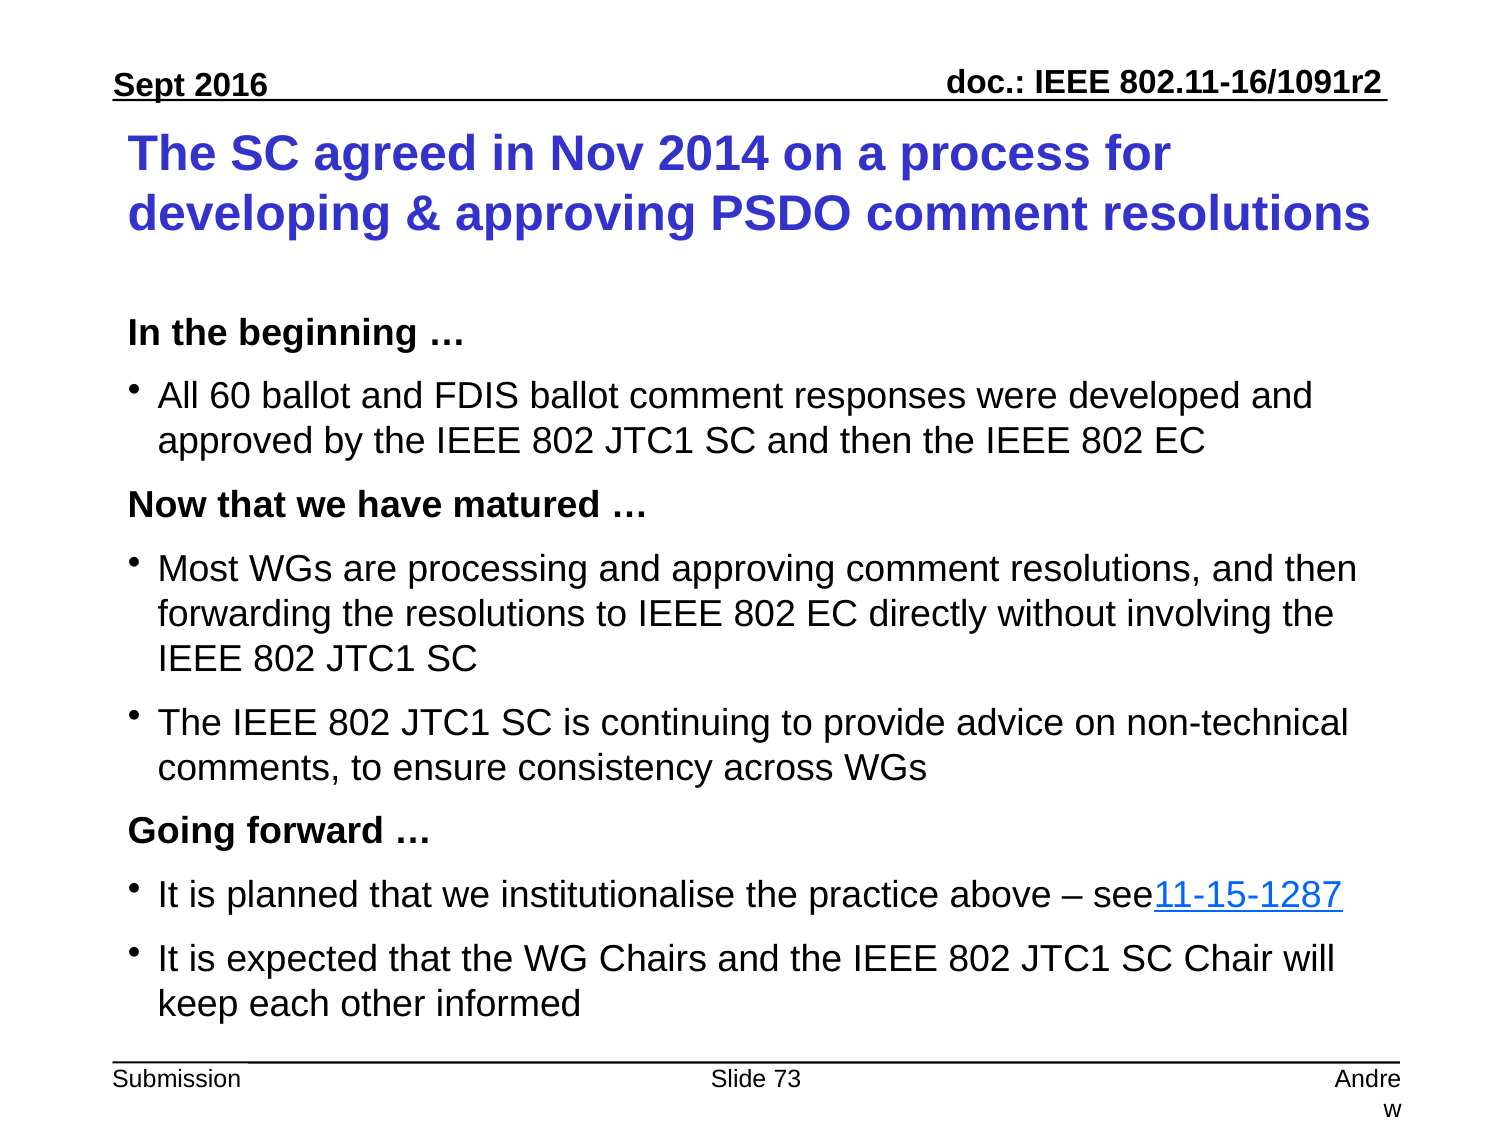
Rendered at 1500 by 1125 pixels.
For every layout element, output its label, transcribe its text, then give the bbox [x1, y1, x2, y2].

footer Andrew Myles, Cisco [1320, 1061, 1402, 1093]
title The SC agreed in Nov 2014 on a process for developing & approving PSDO comment resolutions [112, 112, 1388, 288]
list In the beginning … All 60 ballot and FDIS ballot comment responses were developed and approved by the IEEE 802 JTC1 SC and then the IEEE 802 EC Now that we have matured … Most WGs are processing and approving comment resolutions, and then forwarding the resolutions to IEEE 802 EC directly without involving the IEEE 802 JTC1 SC The IEEE 802 JTC1 SC is continuing to provide advice on non-technical comments, to ensure consistency across WGs Going forward … It is planned that we institutionalise the practice above – see11-15-1287 It is expected that the WG Chairs and the IEEE 802 JTC1 SC Chair will keep each other informed [112, 299, 1388, 975]
slide_number Slide 73 [709, 1061, 803, 1093]
